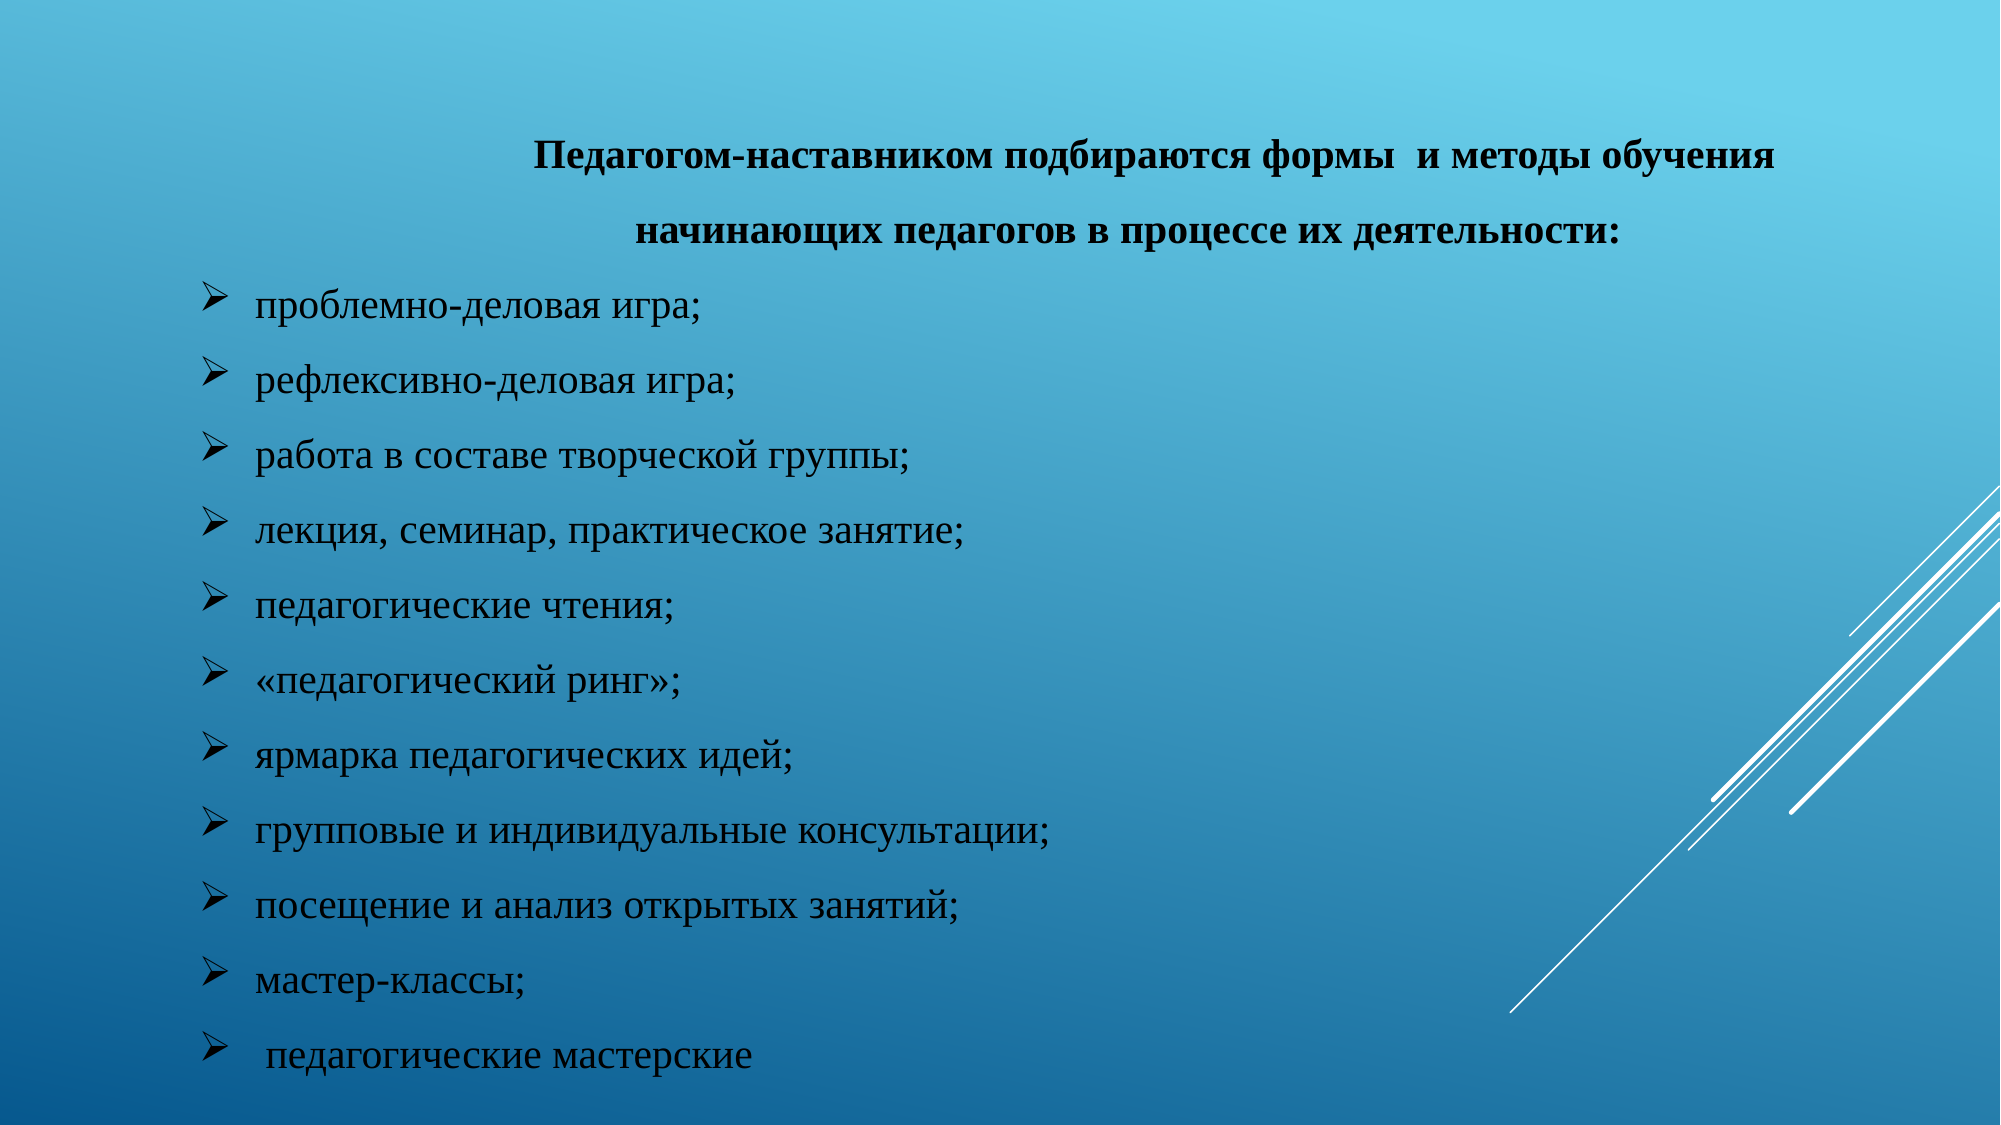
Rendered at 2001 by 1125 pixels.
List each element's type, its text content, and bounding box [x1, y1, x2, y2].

text_box Педагогом-наставником подбираются формы и методы обучения начинающих педагогов в процессе их деятельности: проблемно-деловая игра; рефлексивно-деловая игра; работа в составе творческой группы; лекция, семинар, практическое занятие; педагогические чтения; «педагогический ринг»; ярмарка педагогических идей; групповые и индивидуальные консультации; посещение и анализ открытых занятий; мастер-классы; педагогические мастерские [184, 94, 1968, 1084]
